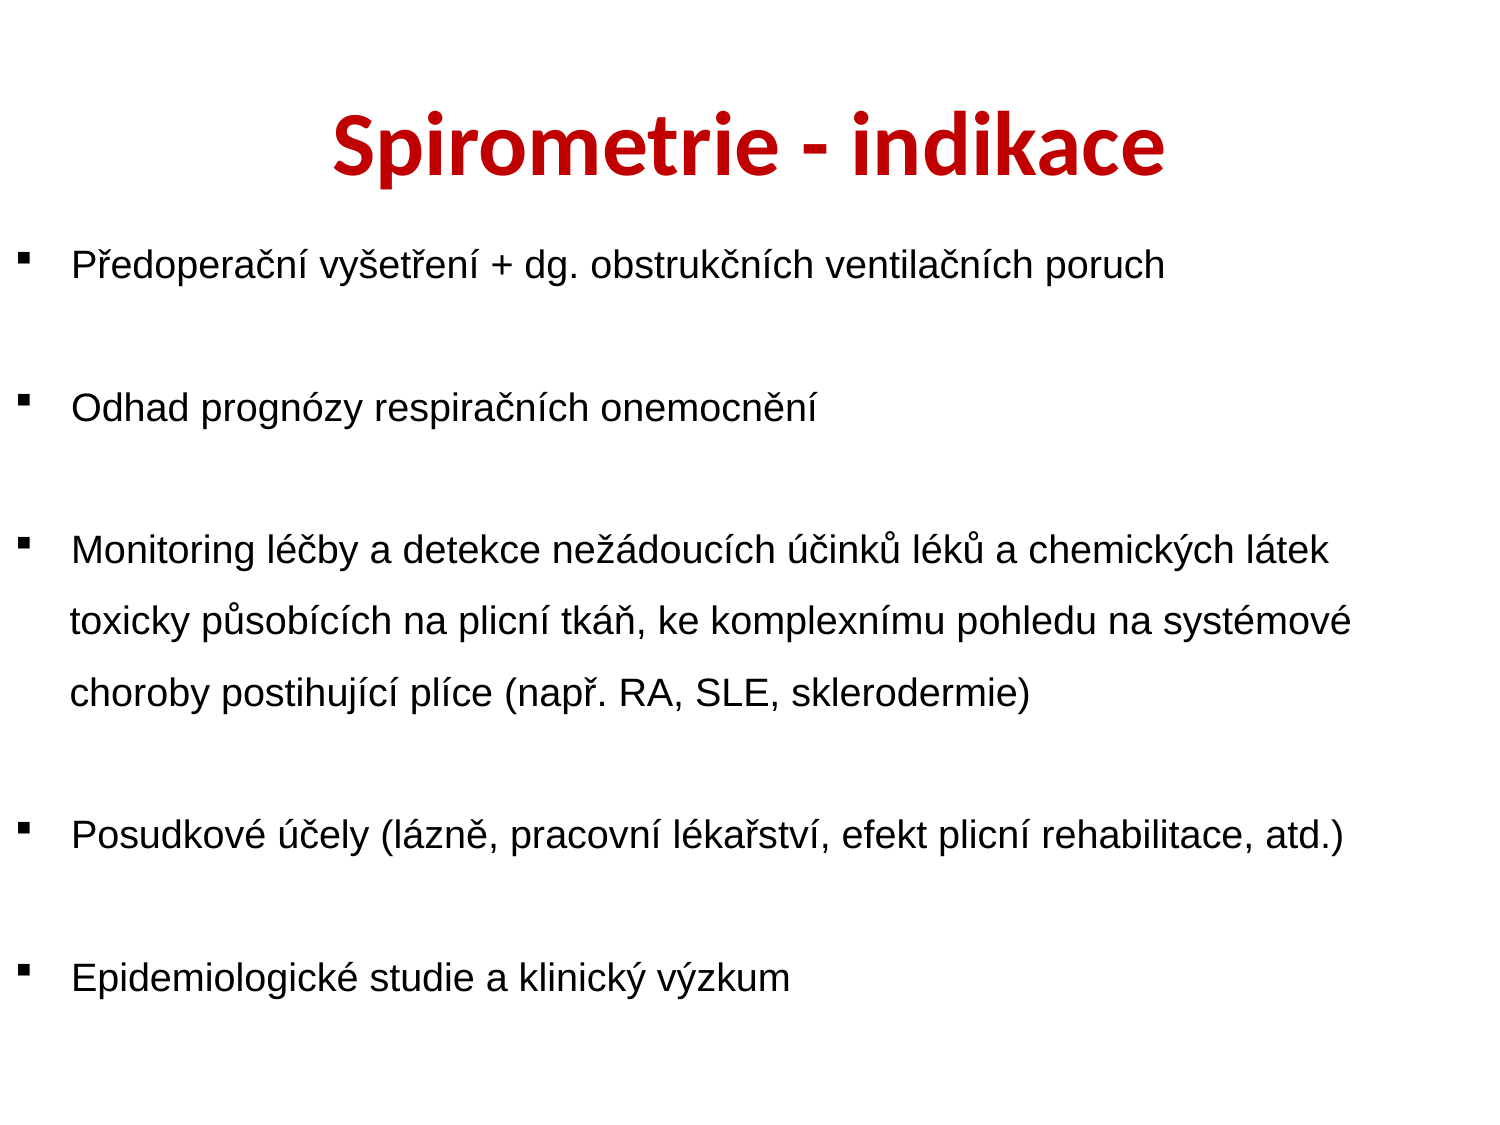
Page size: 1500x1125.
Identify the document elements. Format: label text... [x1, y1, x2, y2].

text_box Předoperační vyšetření + dg. obstrukčních ventilačních poruch Odhad prognózy respiračních onemocnění Monitoring léčby a detekce nežádoucích účinků léků a chemických látek toxicky působících na plicní tkáň, ke komplexnímu pohledu na systémové choroby postihující plíce (např. RA, SLE, sklerodermie) Posudkové účely (lázně, pracovní lékařství, efekt plicní rehabilitace, atd.) Epidemiologické studie a klinický výzkum [0, 208, 1500, 1007]
title Spirometrie - indikace [75, 45, 1425, 208]
